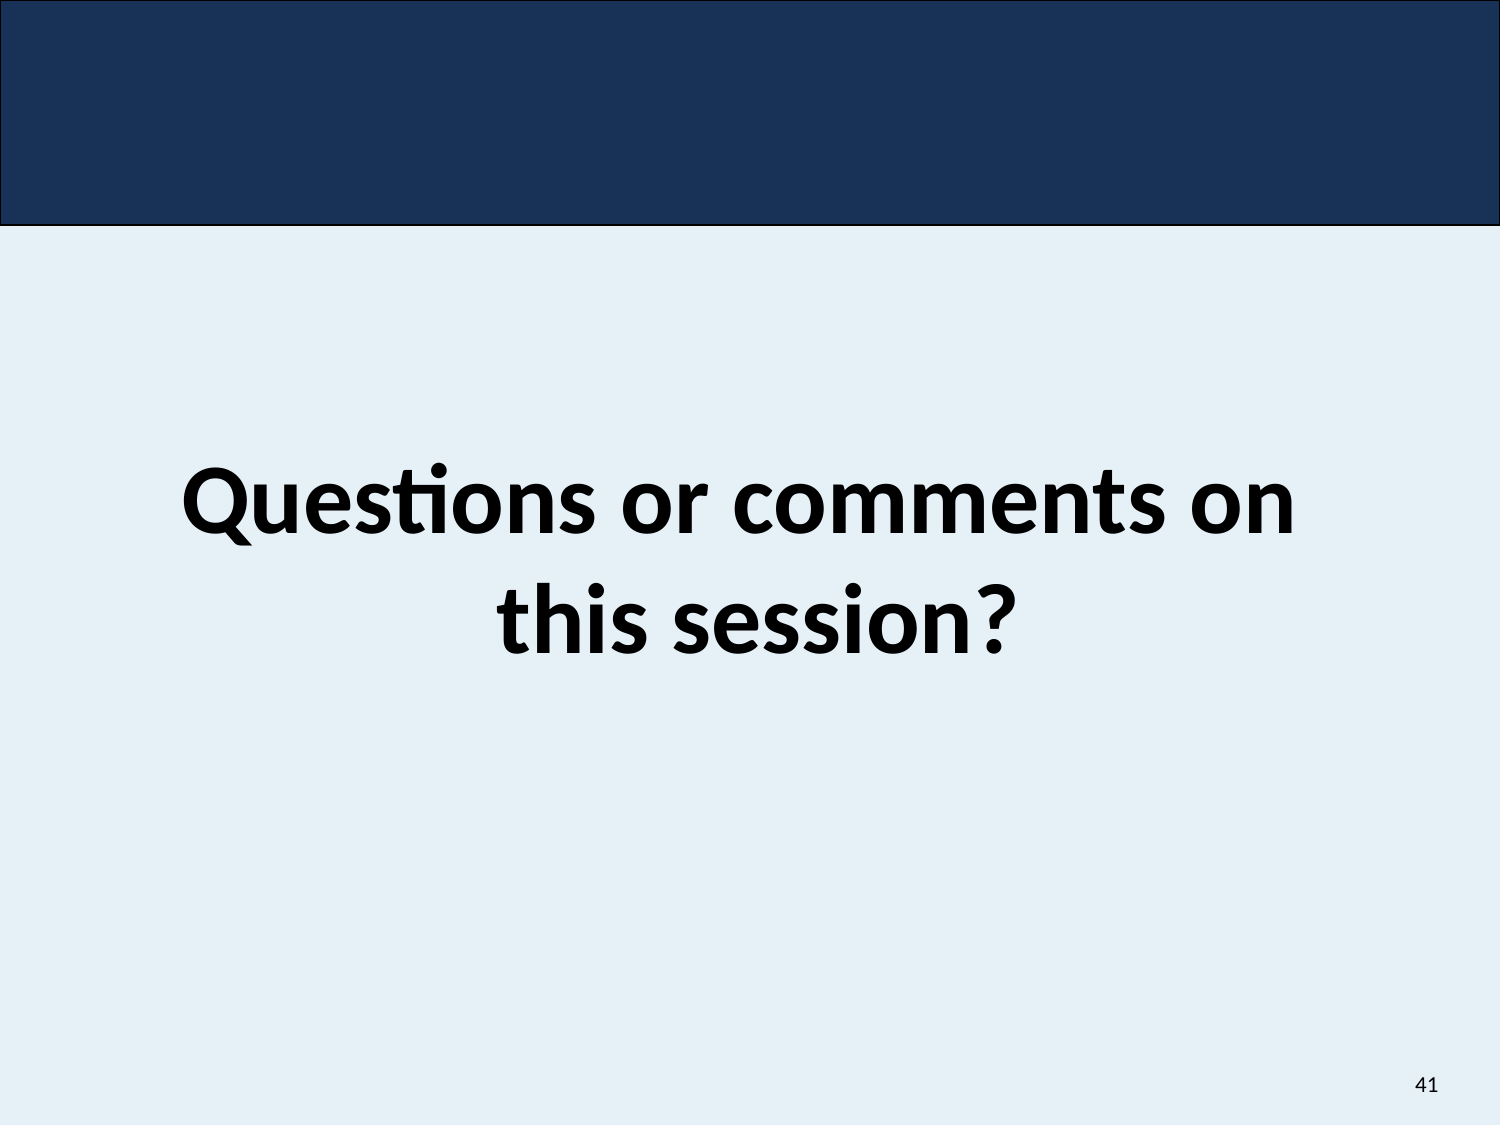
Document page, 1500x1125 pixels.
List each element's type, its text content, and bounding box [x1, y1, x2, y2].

list Questions or comments on this session? [85, 261, 1394, 980]
text_box 41 [1362, 1053, 1454, 1114]
